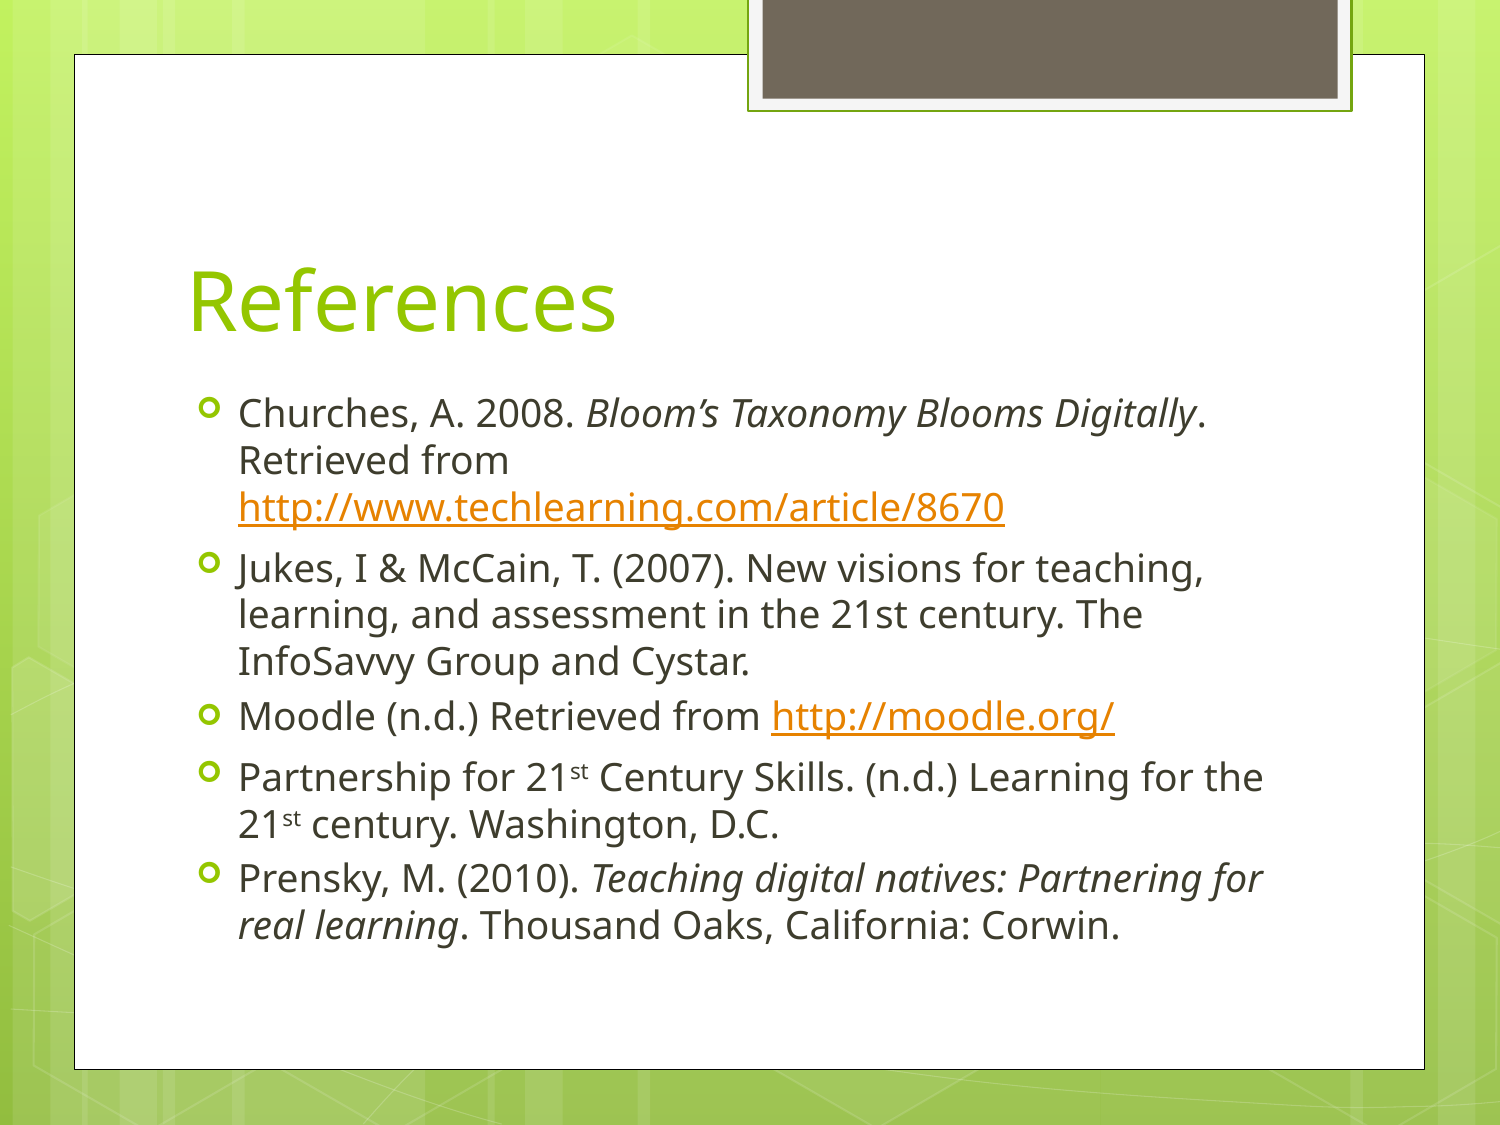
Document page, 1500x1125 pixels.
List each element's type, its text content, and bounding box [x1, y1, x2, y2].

title References [171, 168, 1324, 357]
list Churches, A. 2008. Bloom’s Taxonomy Blooms Digitally. Retrieved from http://www.techlearning.com/article/8670 Jukes, I & McCain, T. (2007). New visions for teaching, learning, and assessment in the 21st century. The InfoSavvy Group and Cystar. Moodle (n.d.) Retrieved from http://moodle.org/ Partnership for 21st Century Skills. (n.d.) Learning for the 21st century. Washington, D.C. Prensky, M. (2010). Teaching digital natives: Partnering for real learning. Thousand Oaks, California: Corwin. [171, 381, 1283, 957]
